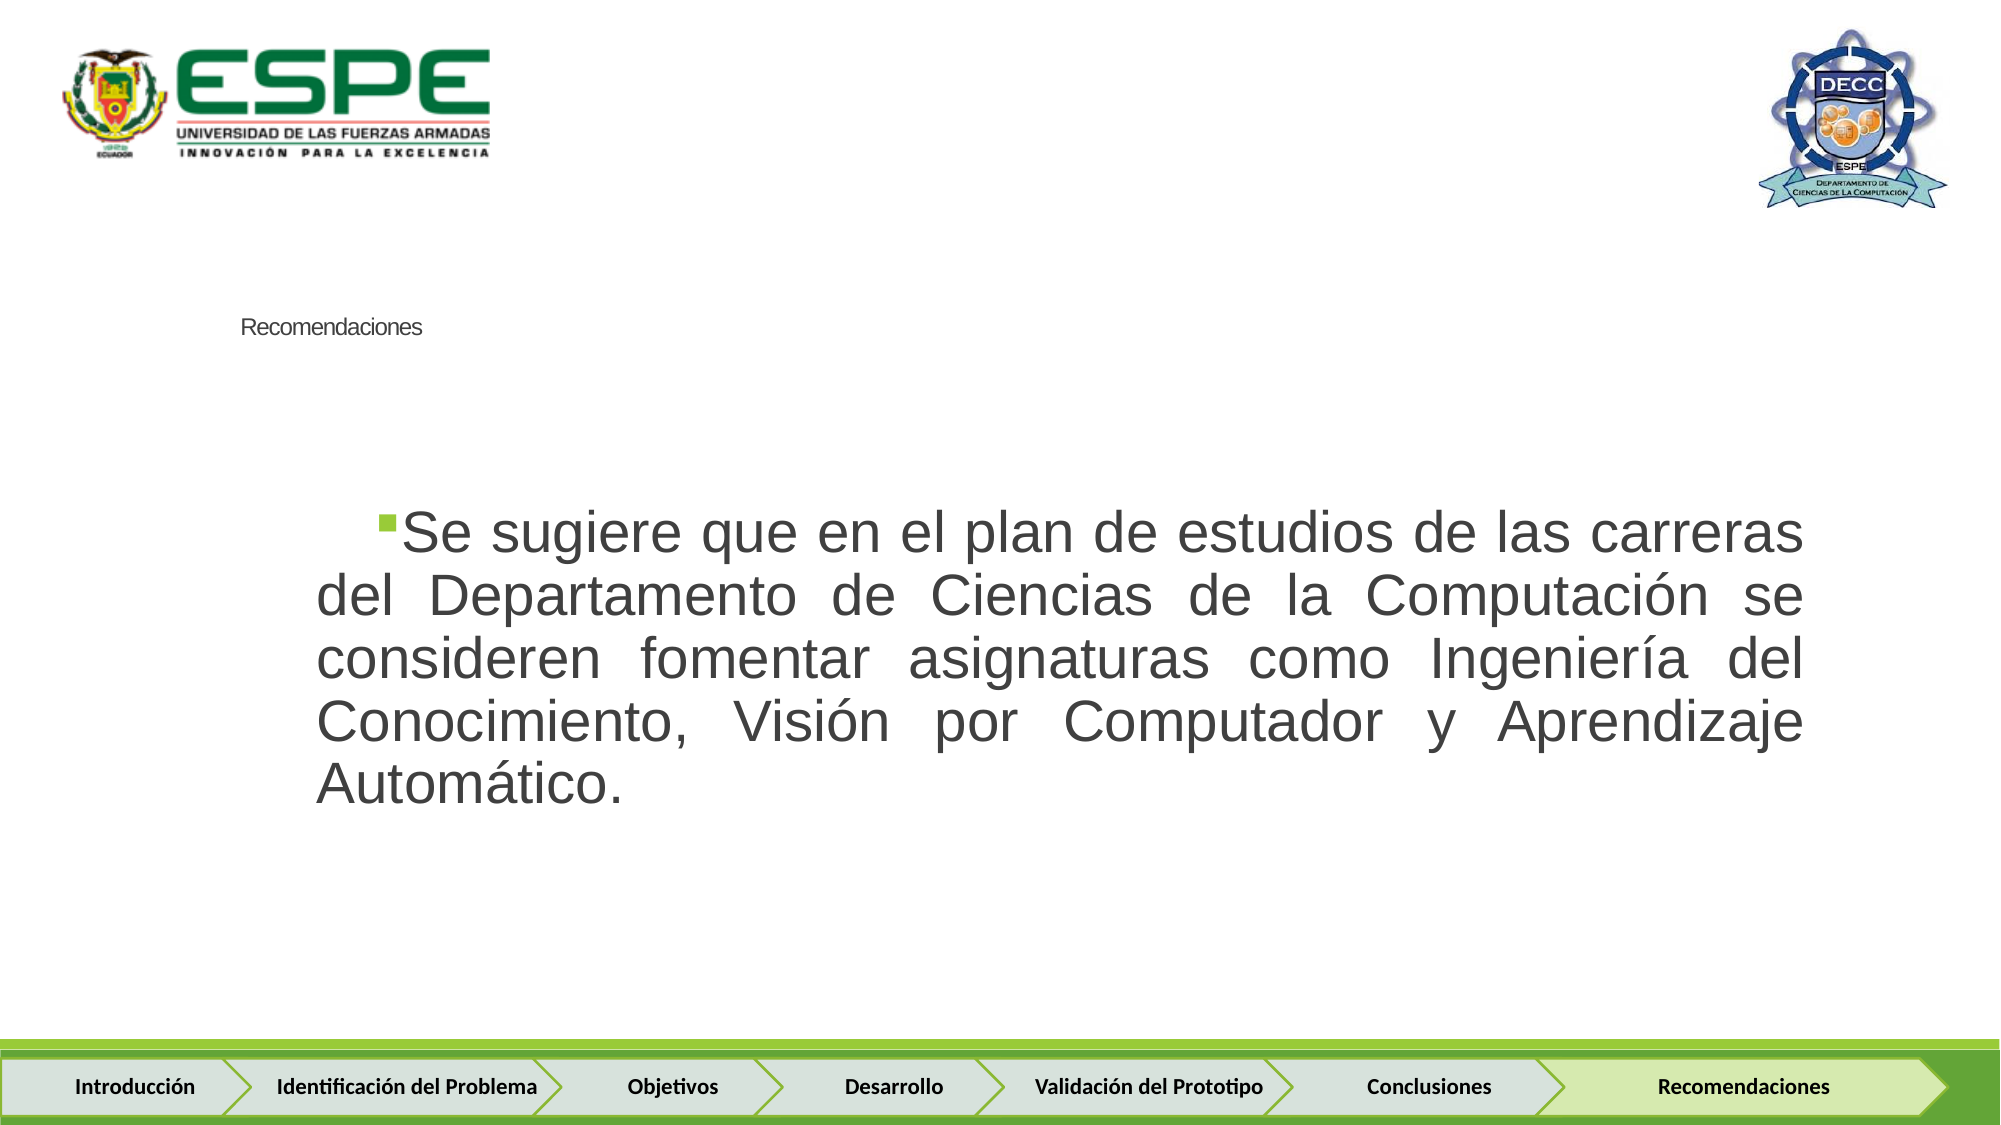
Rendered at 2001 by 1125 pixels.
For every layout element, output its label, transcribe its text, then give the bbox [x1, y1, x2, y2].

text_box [0, 1057, 1950, 1117]
text_box Se sugiere que en el plan de estudios de las carreras del Departamento de Ciencias de la Computación se consideren fomentar asignaturas como Ingeniería del Conocimiento, Visión por Computador y Aprendizaje Automático. [316, 494, 1807, 1053]
picture [1758, 25, 1950, 209]
title Recomendaciones [225, 247, 1636, 348]
picture [61, 47, 491, 160]
